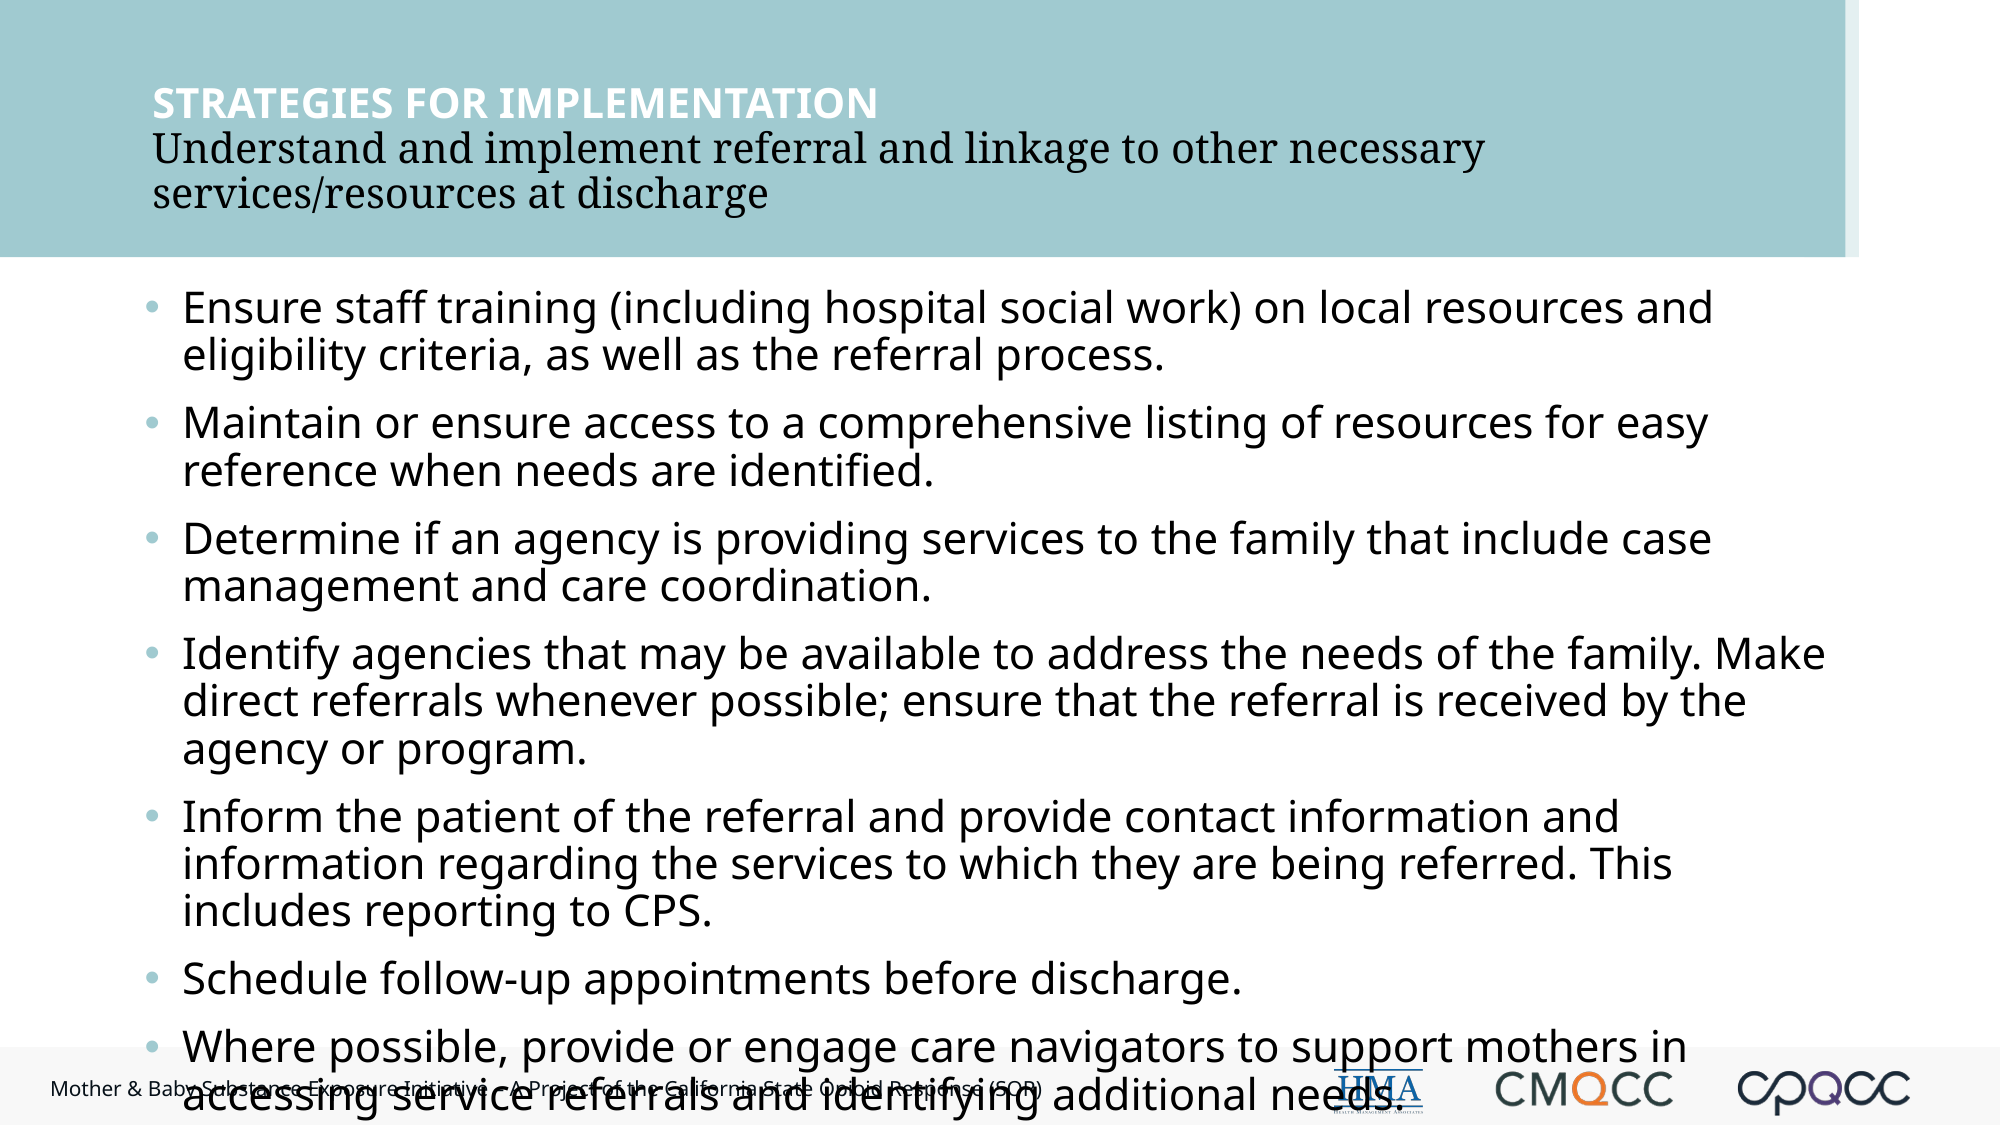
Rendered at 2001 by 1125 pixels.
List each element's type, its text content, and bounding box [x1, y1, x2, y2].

picture [1483, 1070, 1926, 1117]
text_box [0, 0, 1803, 258]
text_box [1803, 0, 1860, 258]
title STRATEGIES FOR IMPLEMENTATION Understand and implement referral and linkage to other necessary services/resources at discharge [137, 42, 1630, 258]
list Ensure staff training (including hospital social work) on local resources and eligibility criteria, as well as the referral process. Maintain or ensure access to a comprehensive listing of resources for easy reference when needs are identified. Determine if an agency is providing services to the family that include case management and care coordination. Identify agencies that may be available to address the needs of the family. Make direct referrals whenever possible; ensure that the referral is received by the agency or program. Inform the patient of the referral and provide contact information and information regarding the services to which they are being referred. This includes reporting to CPS. Schedule follow-up appointments before discharge. Where possible, provide or engage care navigators to support mothers in accessing service referrals and identifying additional needs. [129, 278, 1855, 991]
picture [1333, 1069, 1424, 1117]
